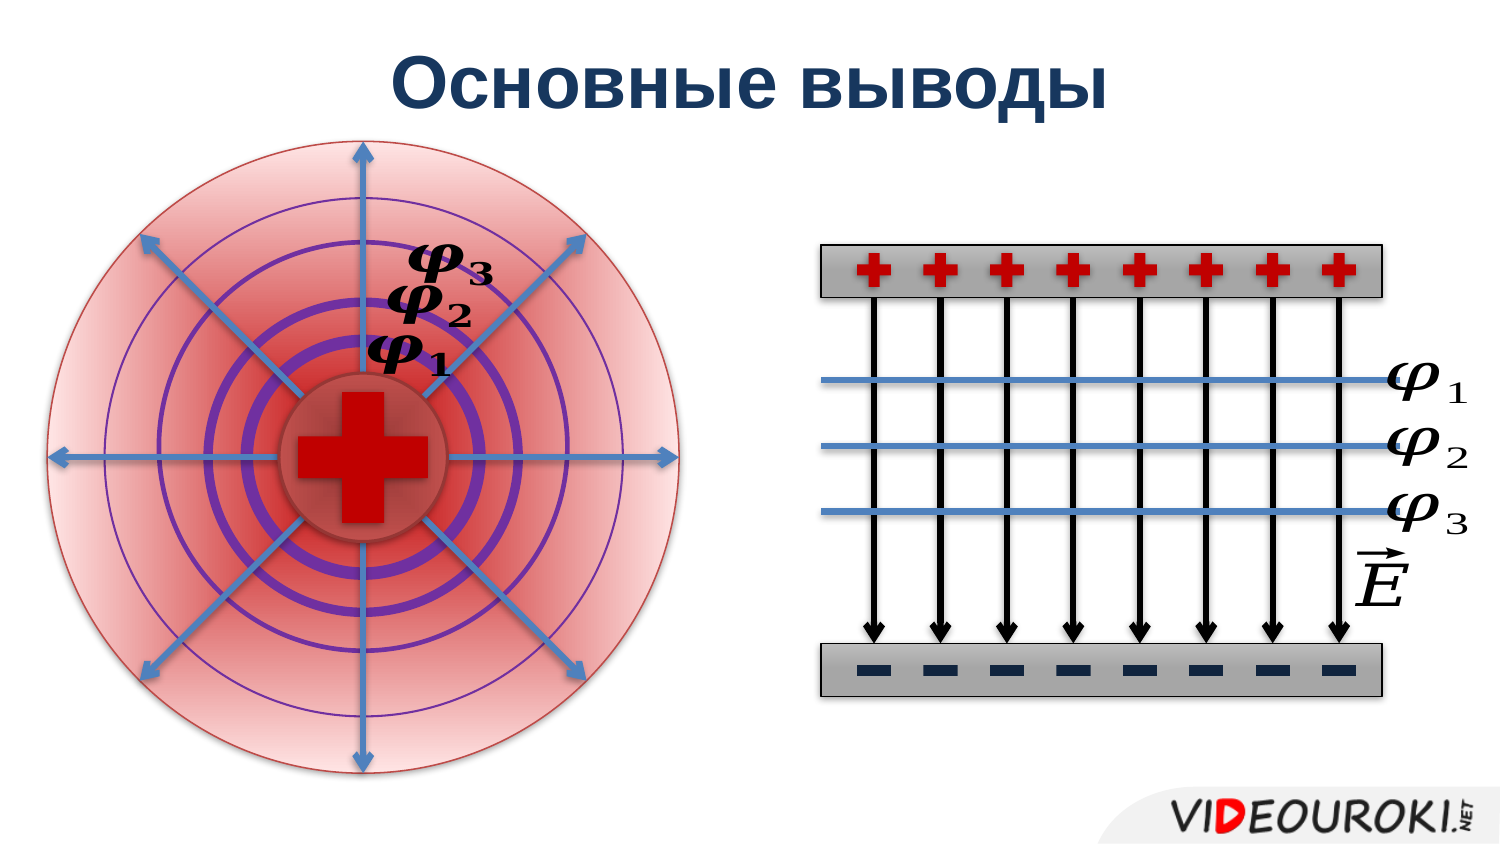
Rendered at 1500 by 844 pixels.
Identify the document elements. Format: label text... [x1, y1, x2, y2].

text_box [46, 141, 680, 774]
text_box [1097, 786, 1500, 844]
title Основные выводы [75, 8, 1425, 149]
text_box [820, 244, 1416, 697]
